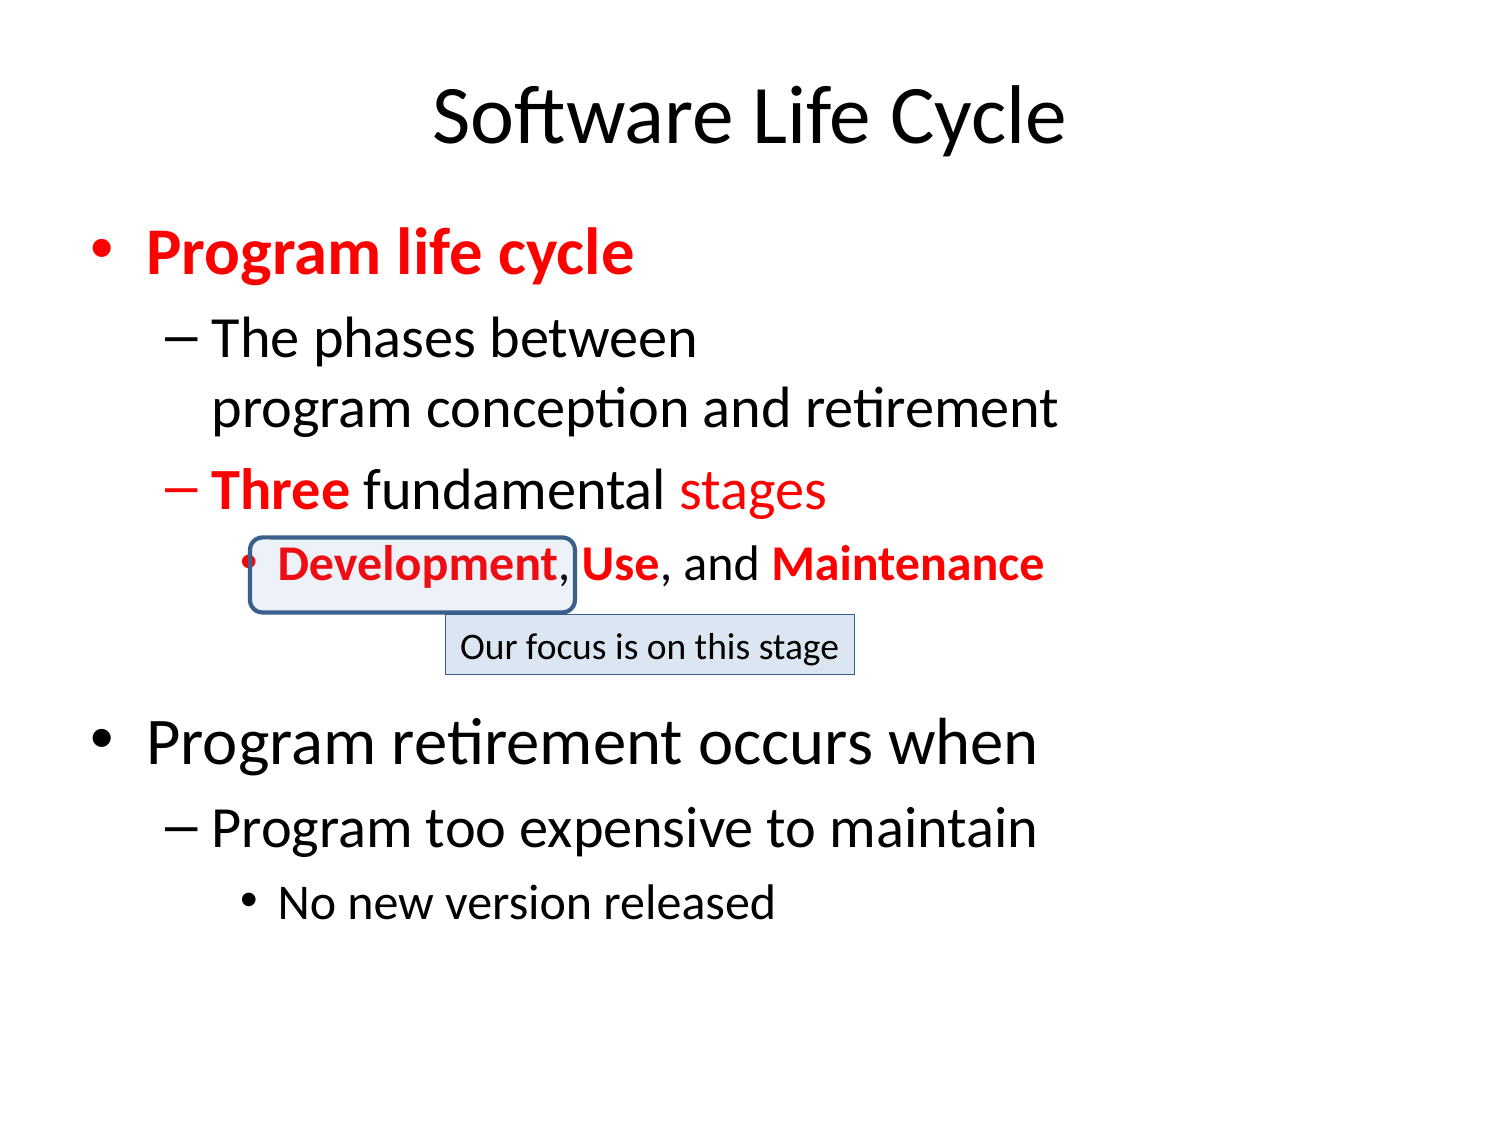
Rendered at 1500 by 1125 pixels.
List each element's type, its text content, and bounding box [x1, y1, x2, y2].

list Program life cycle The phases between program conception and retirement Three fundamental stages Development, Use, and Maintenance Program retirement occurs when Program too expensive to maintain No new version released [75, 200, 1425, 1050]
text_box Our focus is on this stage [445, 614, 855, 675]
title Software Life Cycle [75, 45, 1425, 175]
text_box [247, 535, 578, 615]
